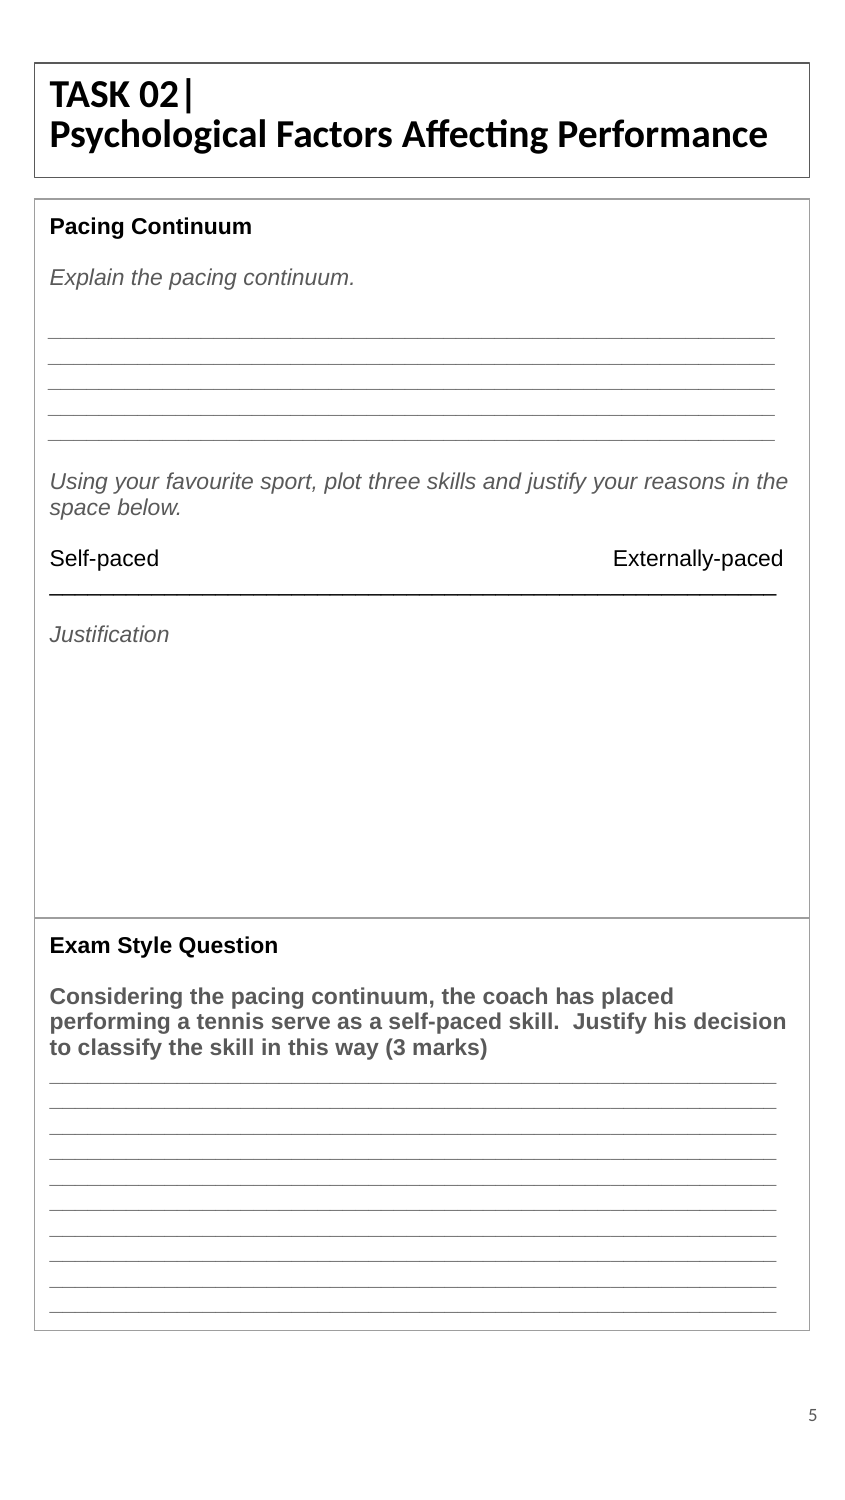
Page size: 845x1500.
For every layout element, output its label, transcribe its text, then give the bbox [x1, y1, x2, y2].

title TASK 02| Psychological Factors Affecting Performance [34, 63, 810, 178]
slide_number 5 [781, 1359, 833, 1475]
table_header Pacing Continuum Explain the pacing continuum. _________________________________________________________ _________________________________________________________ _________________________________________________________ _________________________________________________________ _________________________________________________________ Using your favourite sport, plot three skills and justify your reasons in the space below. Self-paced Externally-paced _________________________________________________________ Justification [35, 200, 809, 917]
table_cell Exam Style Question Considering the pacing continuum, the coach has placed performing a tennis serve as a self-paced skill. Justify his decision to classify the skill in this way (3 marks) _________________________________________________________ _________________________________________________________ _________________________________________________________ _________________________________________________________ _________________________________________________________ _________________________________________________________ _________________________________________________________ _________________________________________________________ _________________________________________________________ _________________________________________________________ [35, 919, 809, 1330]
